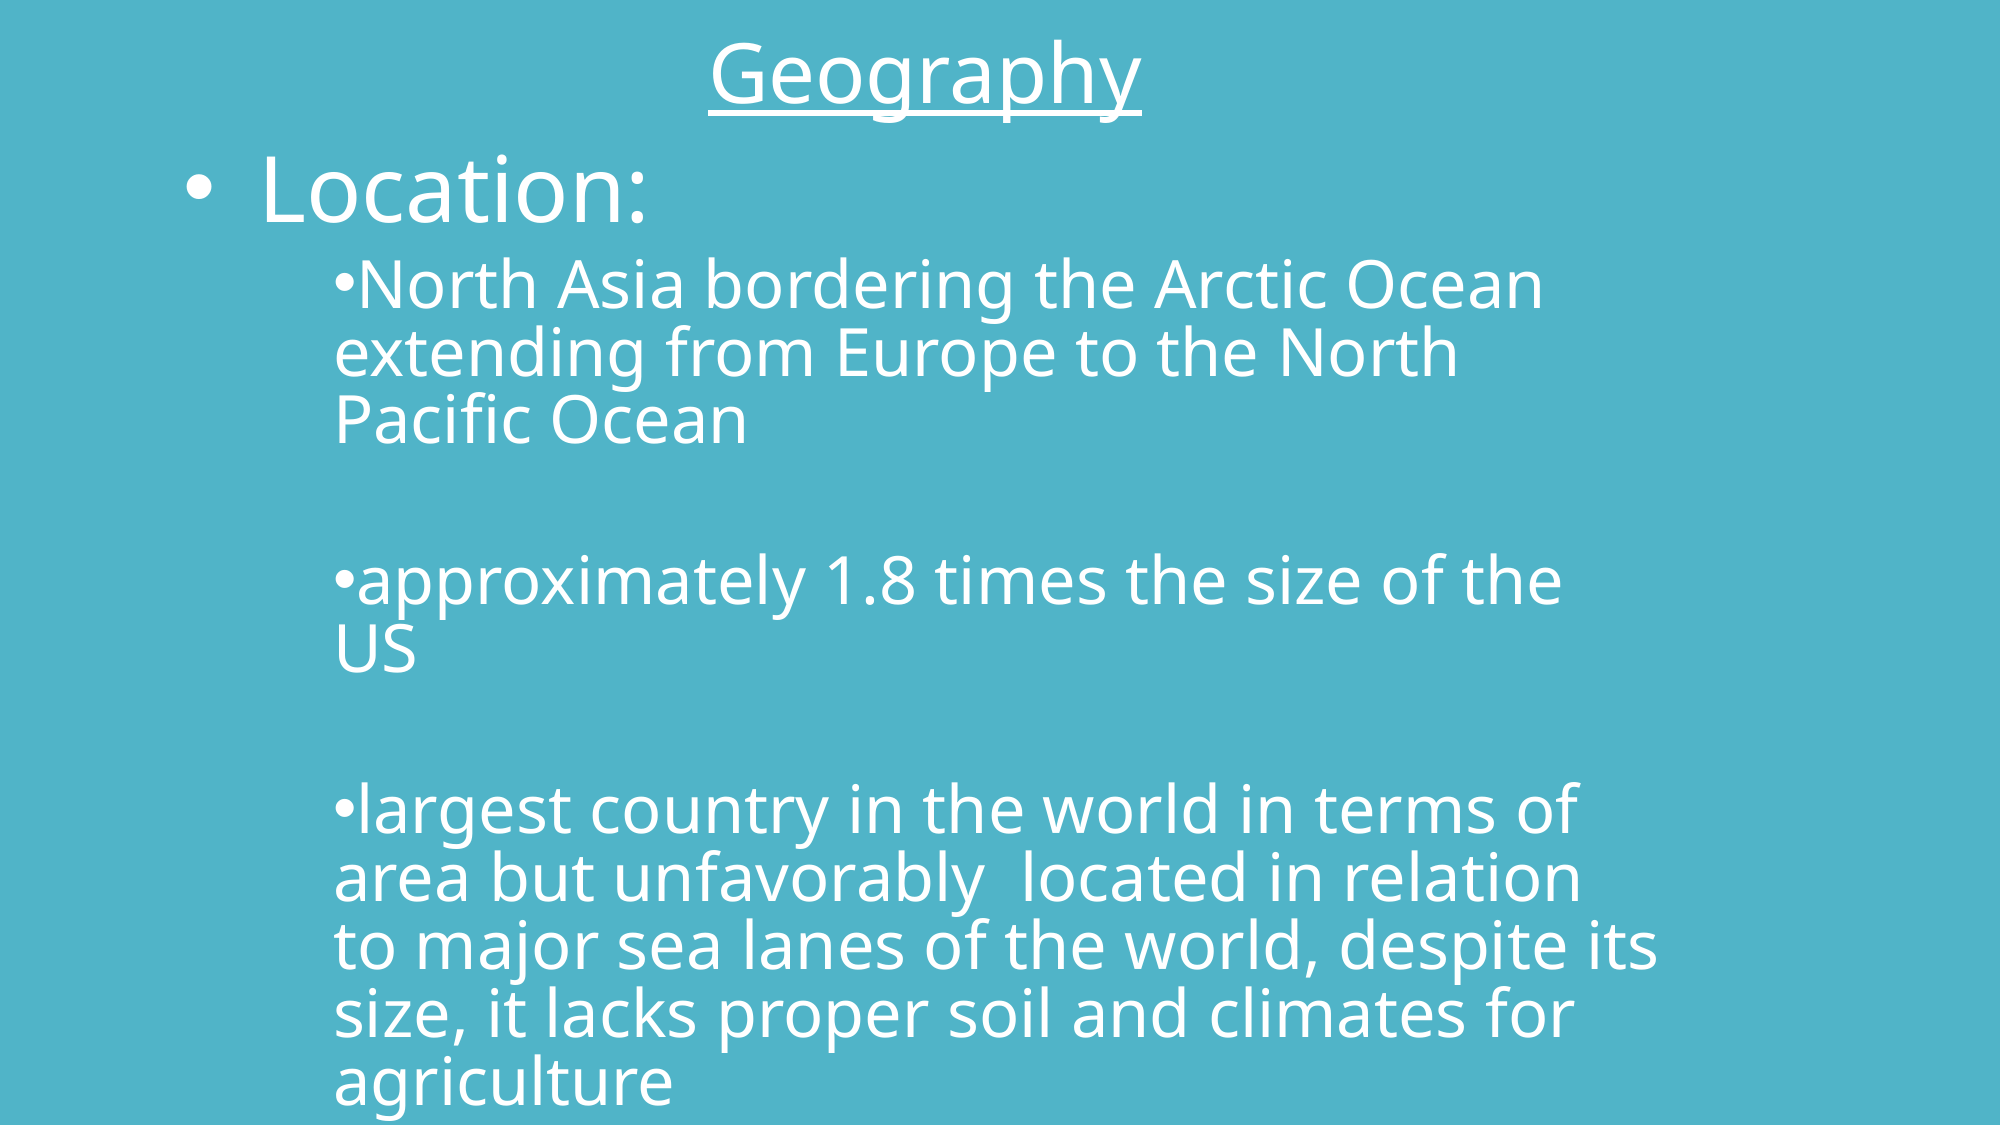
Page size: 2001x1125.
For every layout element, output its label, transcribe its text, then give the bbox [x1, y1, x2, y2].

subtitle Geography Location: North Asia bordering the Arctic Ocean extending from Europe to the North Pacific Ocean approximately 1.8 times the size of the US largest country in the world in terms of area but unfavorably located in relation to major sea lanes of the world, despite its size, it lacks proper soil and climates for agriculture 13.1% of agricultural land [168, 28, 1682, 299]
